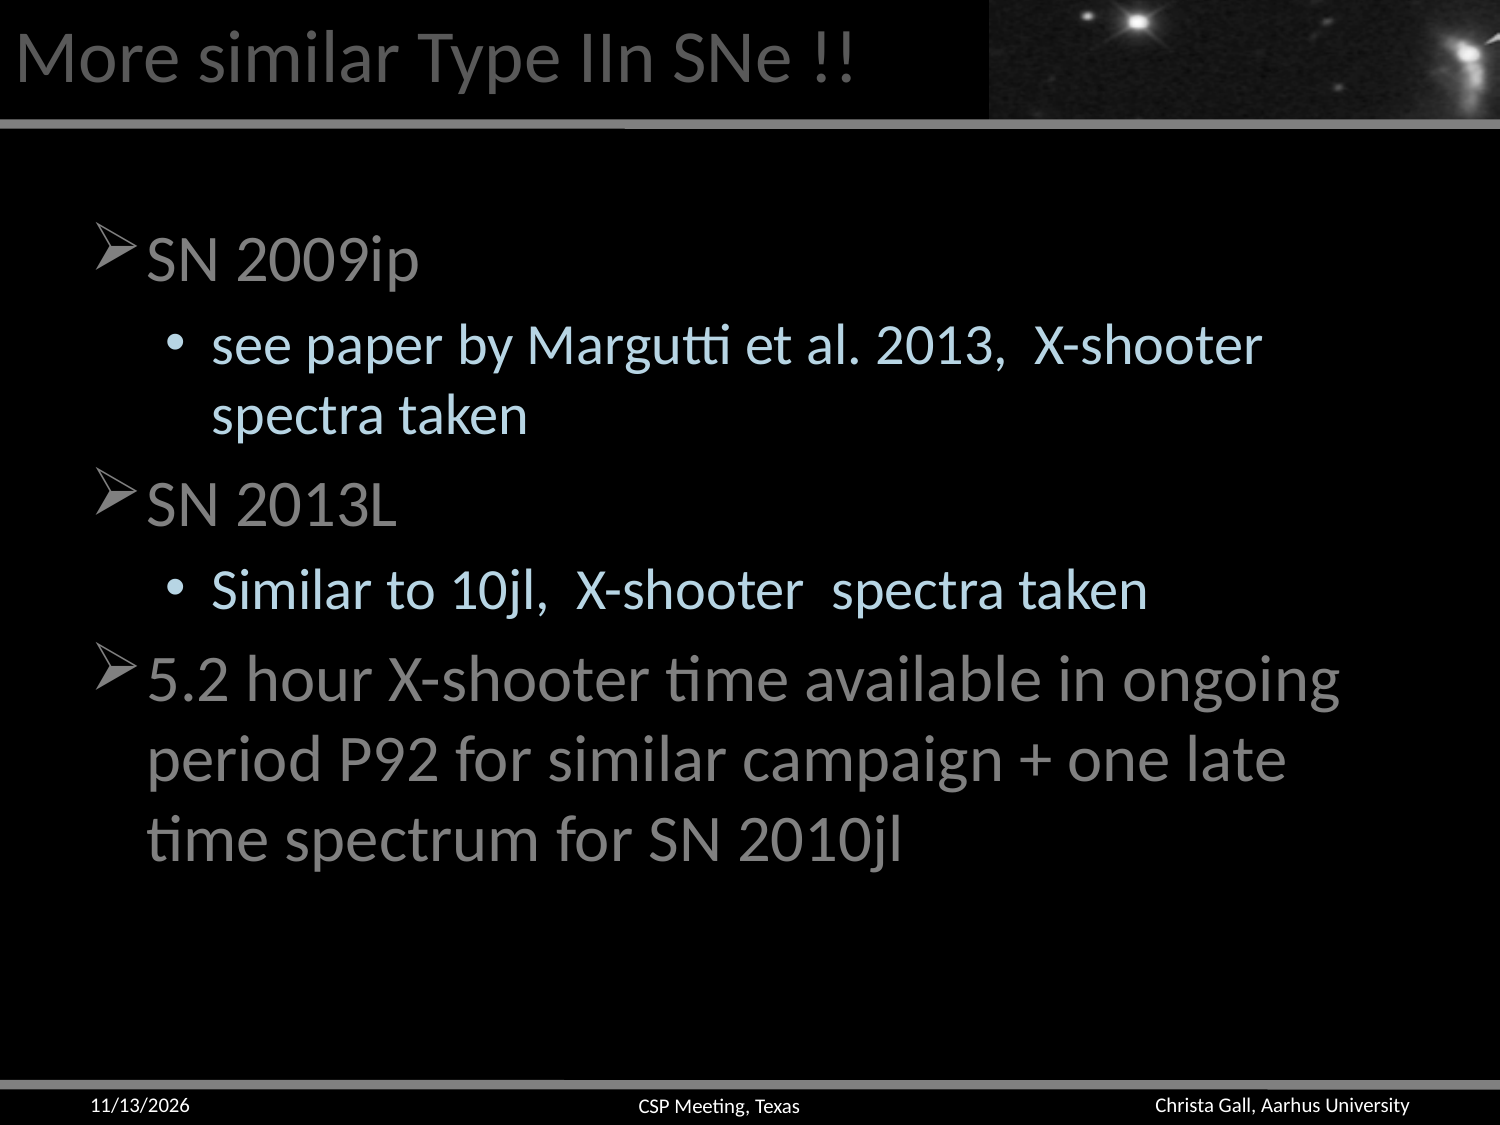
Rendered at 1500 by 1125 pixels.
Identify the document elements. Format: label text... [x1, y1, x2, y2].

footer CSP Meeting, Texas [425, 1084, 1014, 1125]
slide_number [75, 1084, 425, 1124]
title More similar Type IIn SNe !! [0, 0, 1500, 121]
list SN 2009ip see paper by Margutti et al. 2013, X-shooter spectra taken SN 2013L Similar to 10jl, X-shooter spectra taken 5.2 hour X-shooter time available in ongoing period P92 for similar campaign + one late time spectrum for SN 2010jl [75, 207, 1425, 1005]
